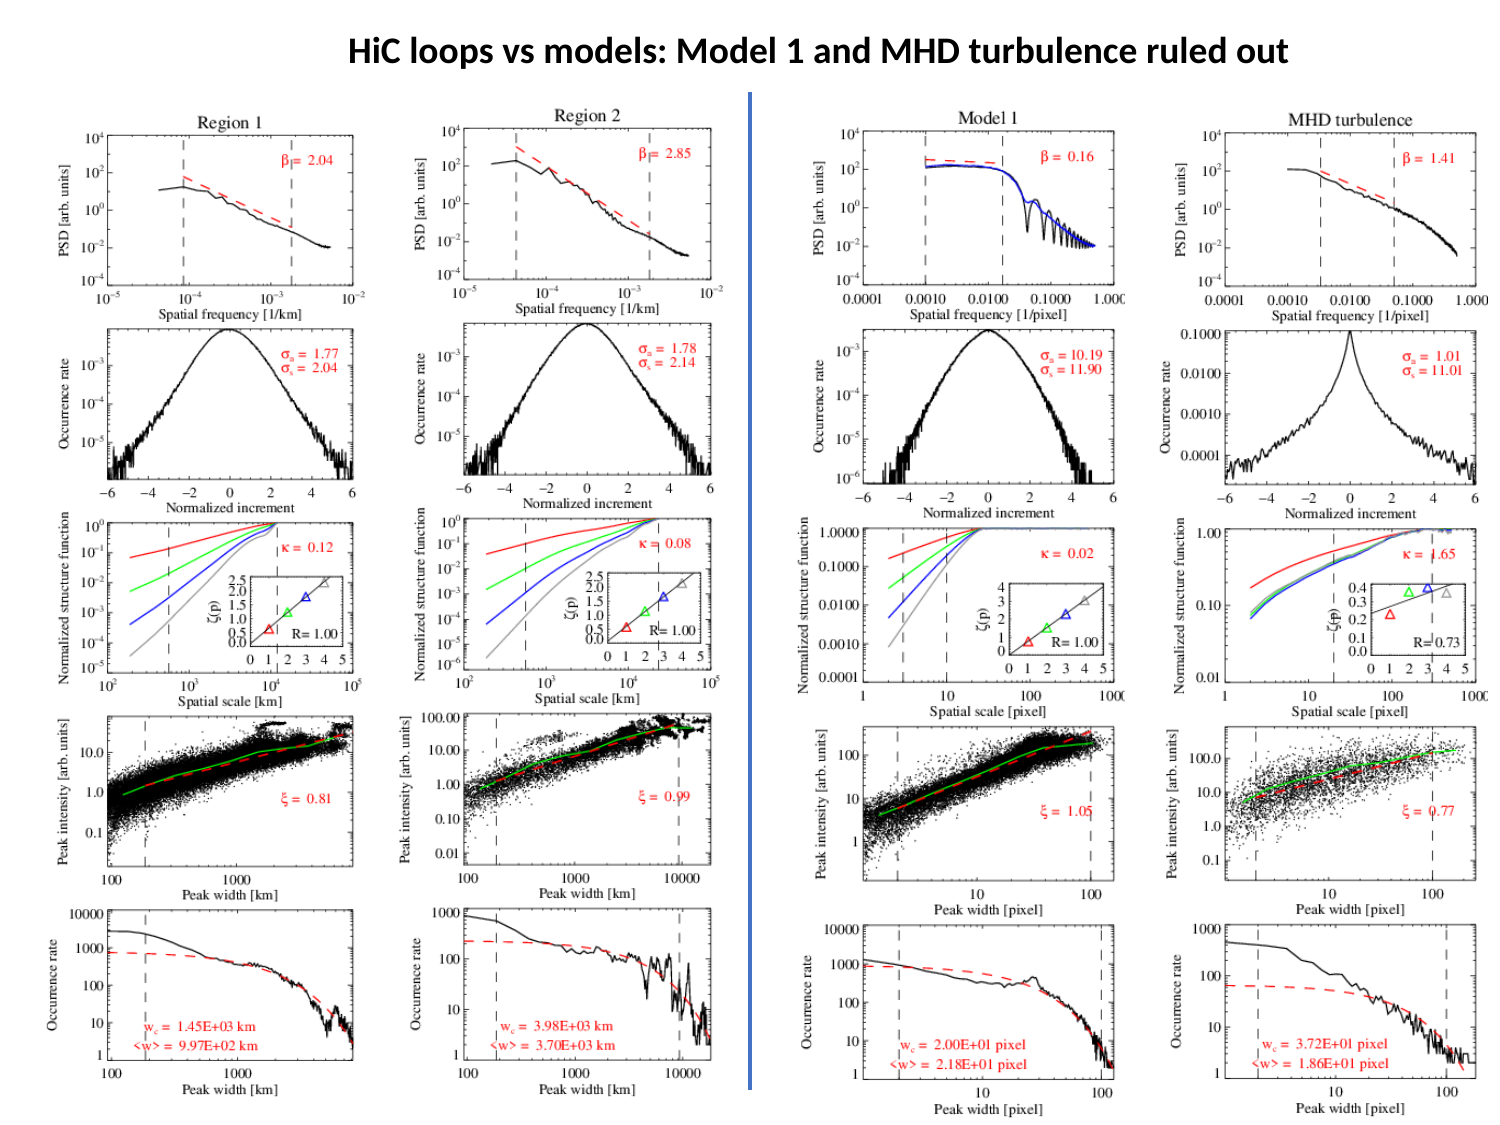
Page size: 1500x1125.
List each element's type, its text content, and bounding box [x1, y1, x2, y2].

picture [1150, 105, 1488, 1125]
picture [34, 107, 367, 1107]
picture [391, 103, 724, 1107]
text_box HiC loops vs models: Model 1 and MHD turbulence ruled out [333, 18, 1306, 79]
picture [787, 102, 1125, 1125]
